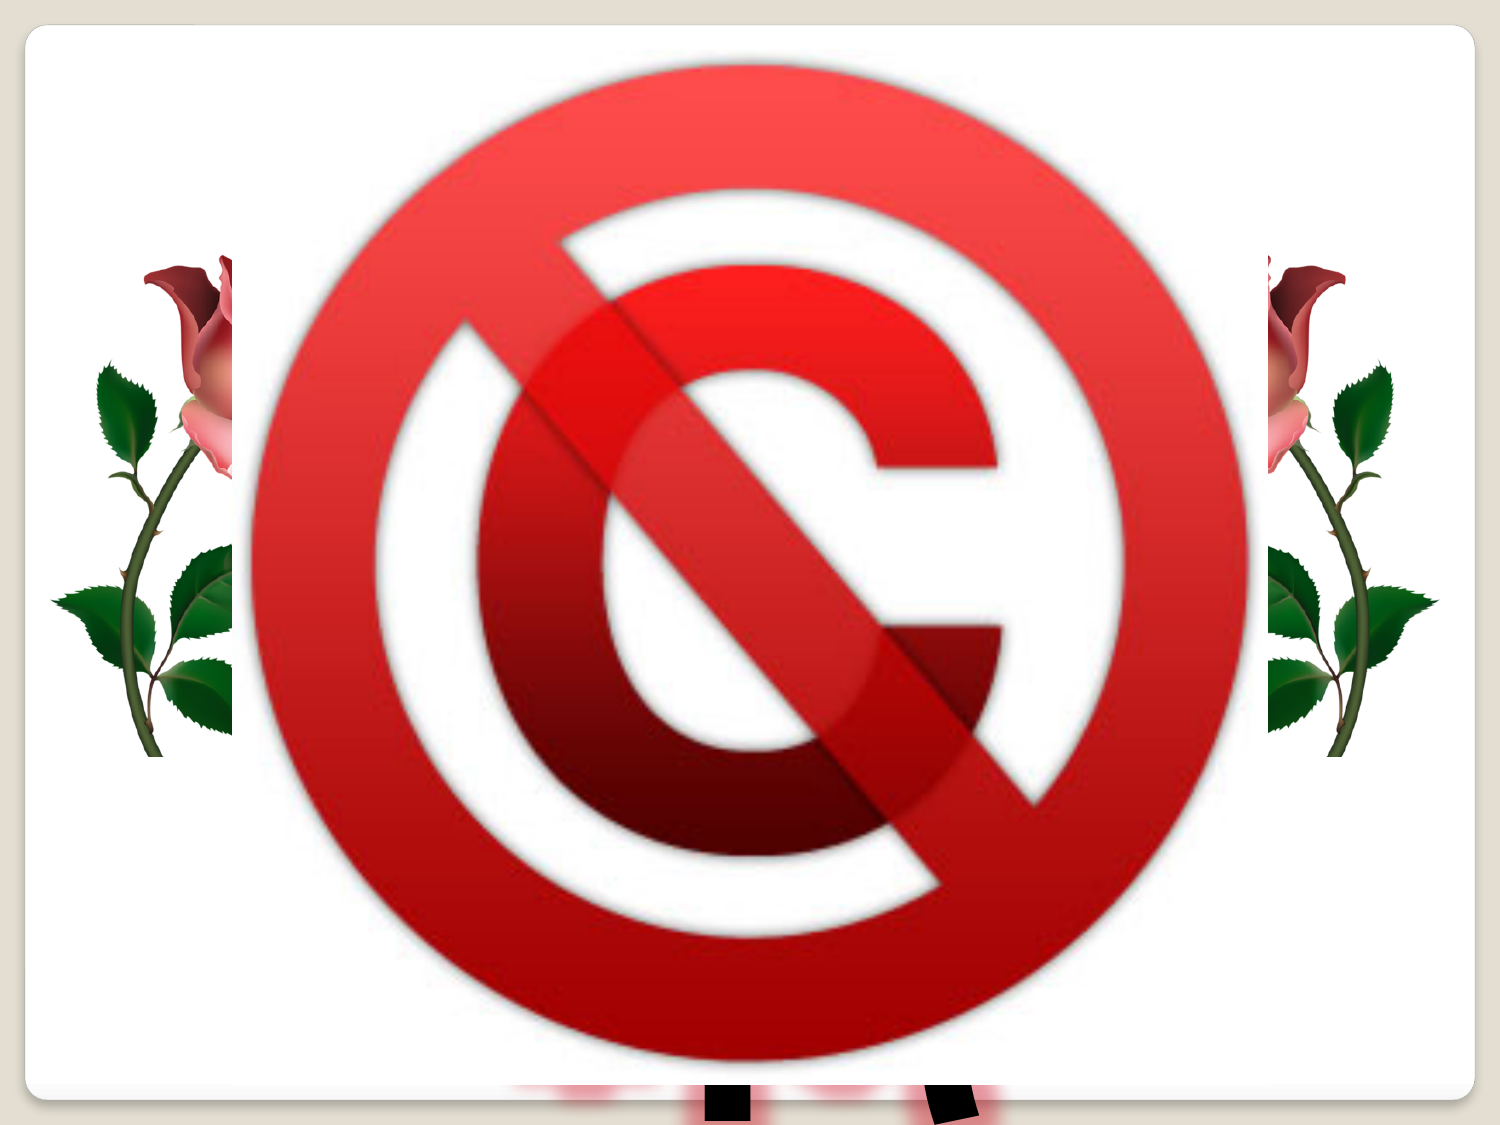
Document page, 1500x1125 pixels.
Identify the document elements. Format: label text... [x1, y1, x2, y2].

picture [40, 49, 1450, 1085]
text_box ধন্যবাদ [341, 1099, 1159, 1125]
